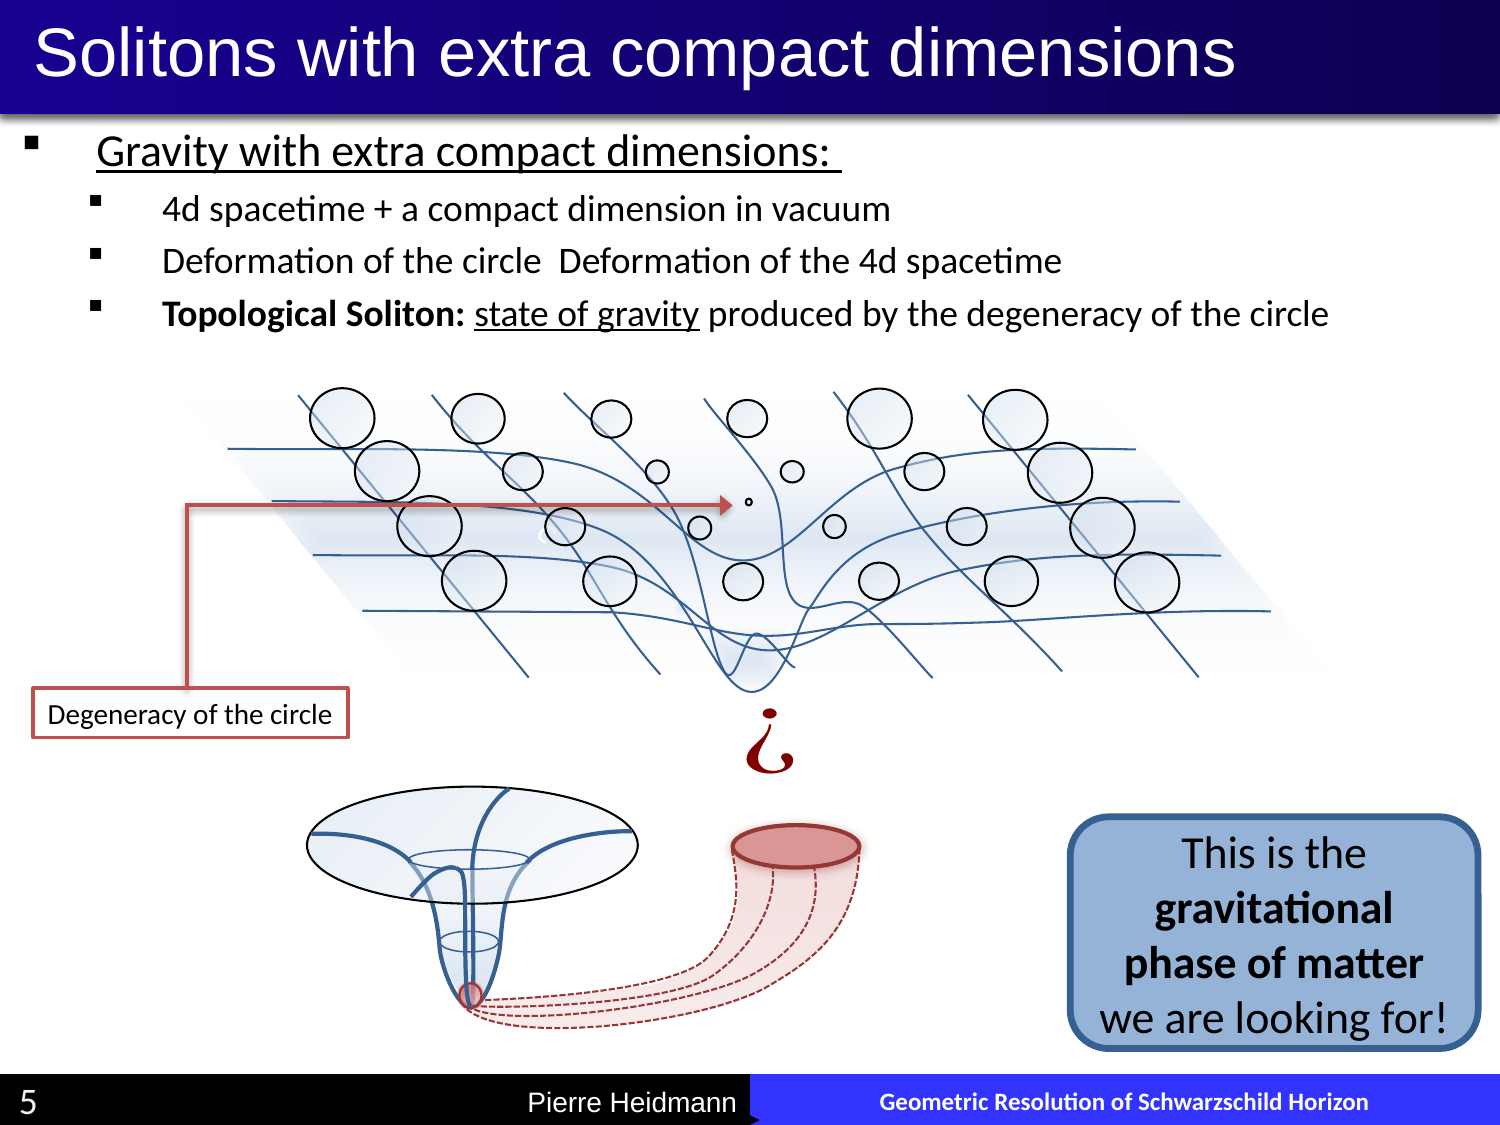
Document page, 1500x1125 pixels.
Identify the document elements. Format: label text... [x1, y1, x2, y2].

text_box This is the gravitational phase of matter we are looking for! [1068, 814, 1481, 1051]
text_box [180, 349, 1336, 738]
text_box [309, 387, 1180, 613]
text_box Degeneracy of the circle [33, 687, 175, 738]
title Solitons with extra compact dimensions [0, 0, 1500, 114]
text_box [306, 786, 860, 1029]
text_box 5 [3, 1069, 342, 1125]
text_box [186, 503, 733, 691]
